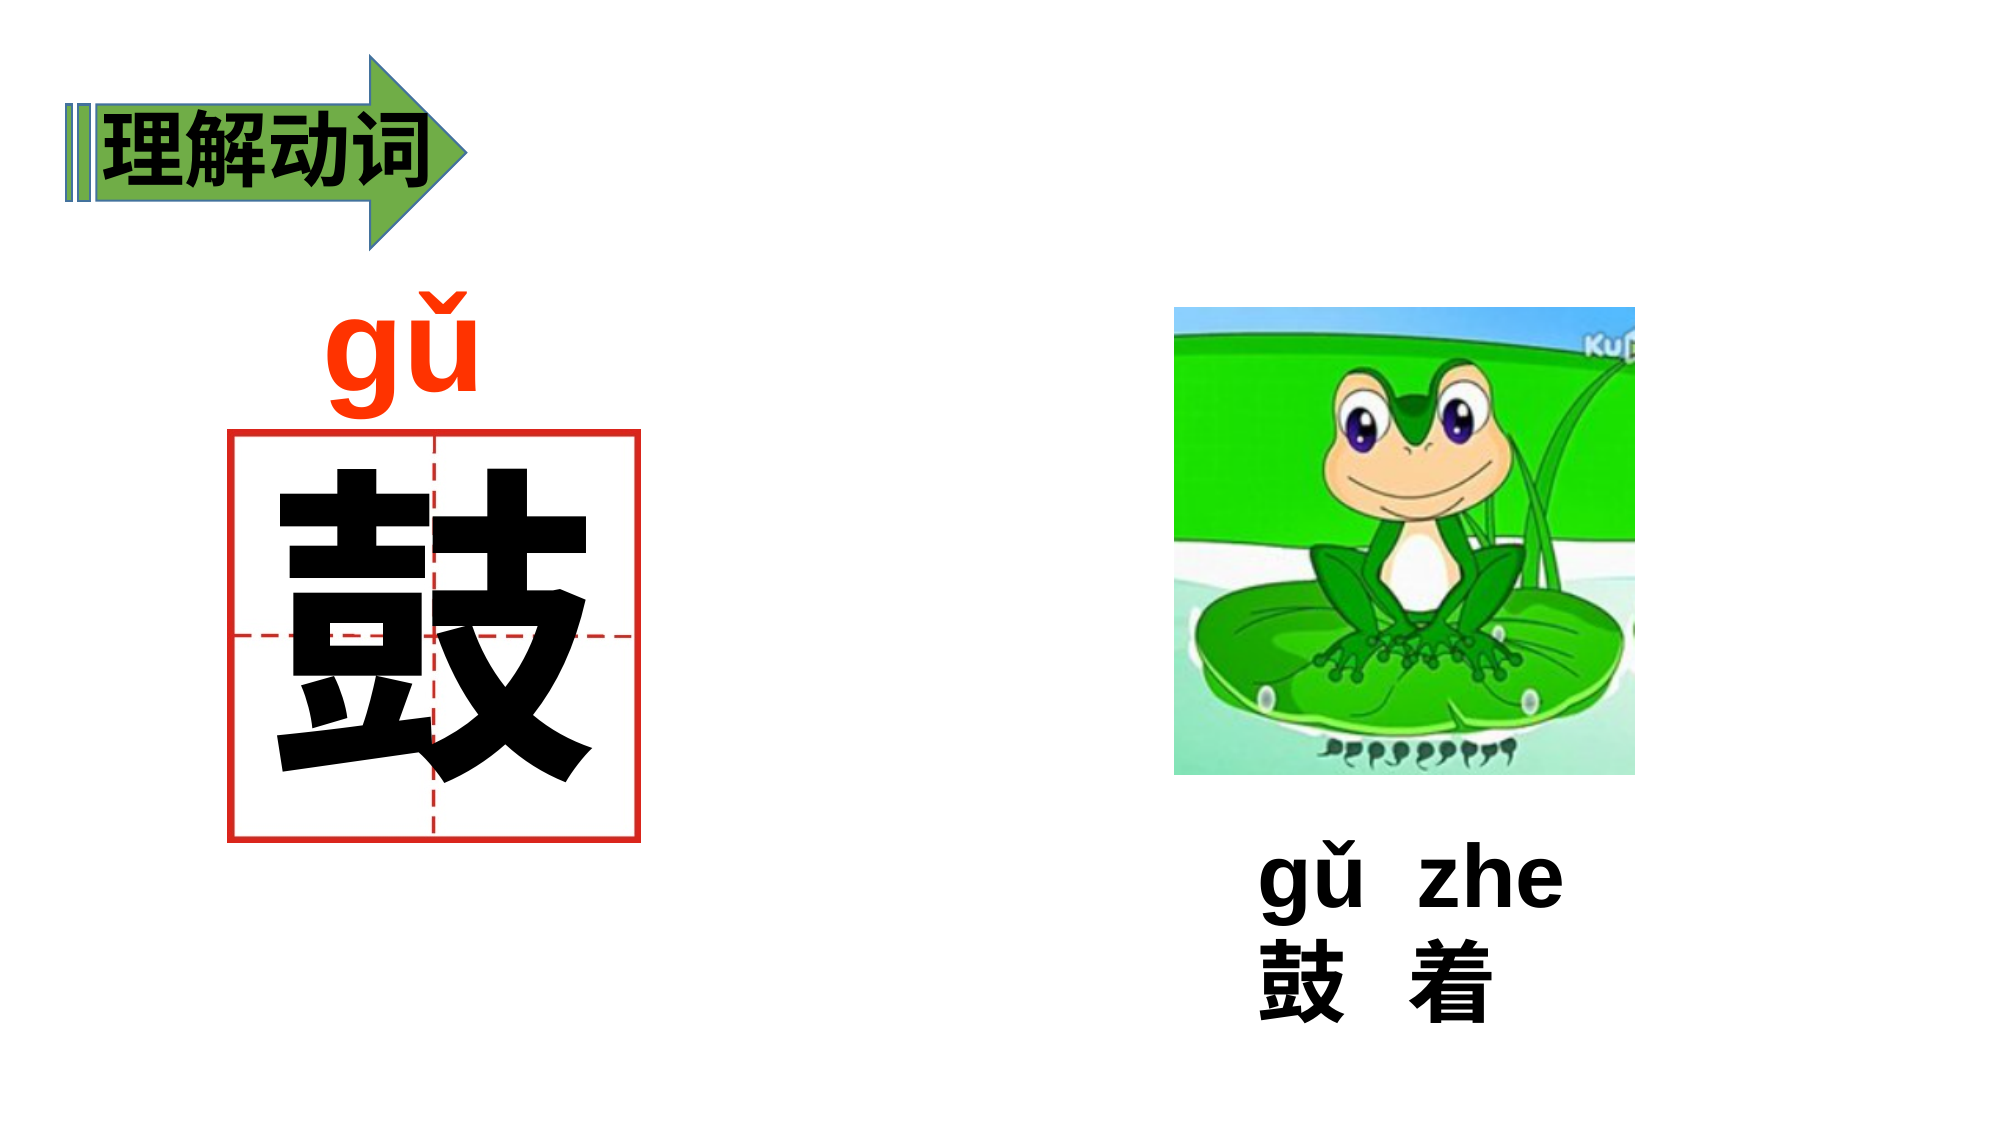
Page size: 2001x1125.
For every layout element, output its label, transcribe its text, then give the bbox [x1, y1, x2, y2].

text_box [77, 103, 86, 202]
text_box gǔ [265, 248, 506, 411]
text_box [227, 411, 641, 843]
picture [1174, 307, 1635, 775]
text_box [369, 53, 405, 89]
text_box 理解动词 [86, 89, 475, 205]
text_box [369, 205, 416, 252]
text_box [65, 103, 73, 202]
text_box gǔ zhe 鼓 着 [1237, 808, 1586, 1044]
